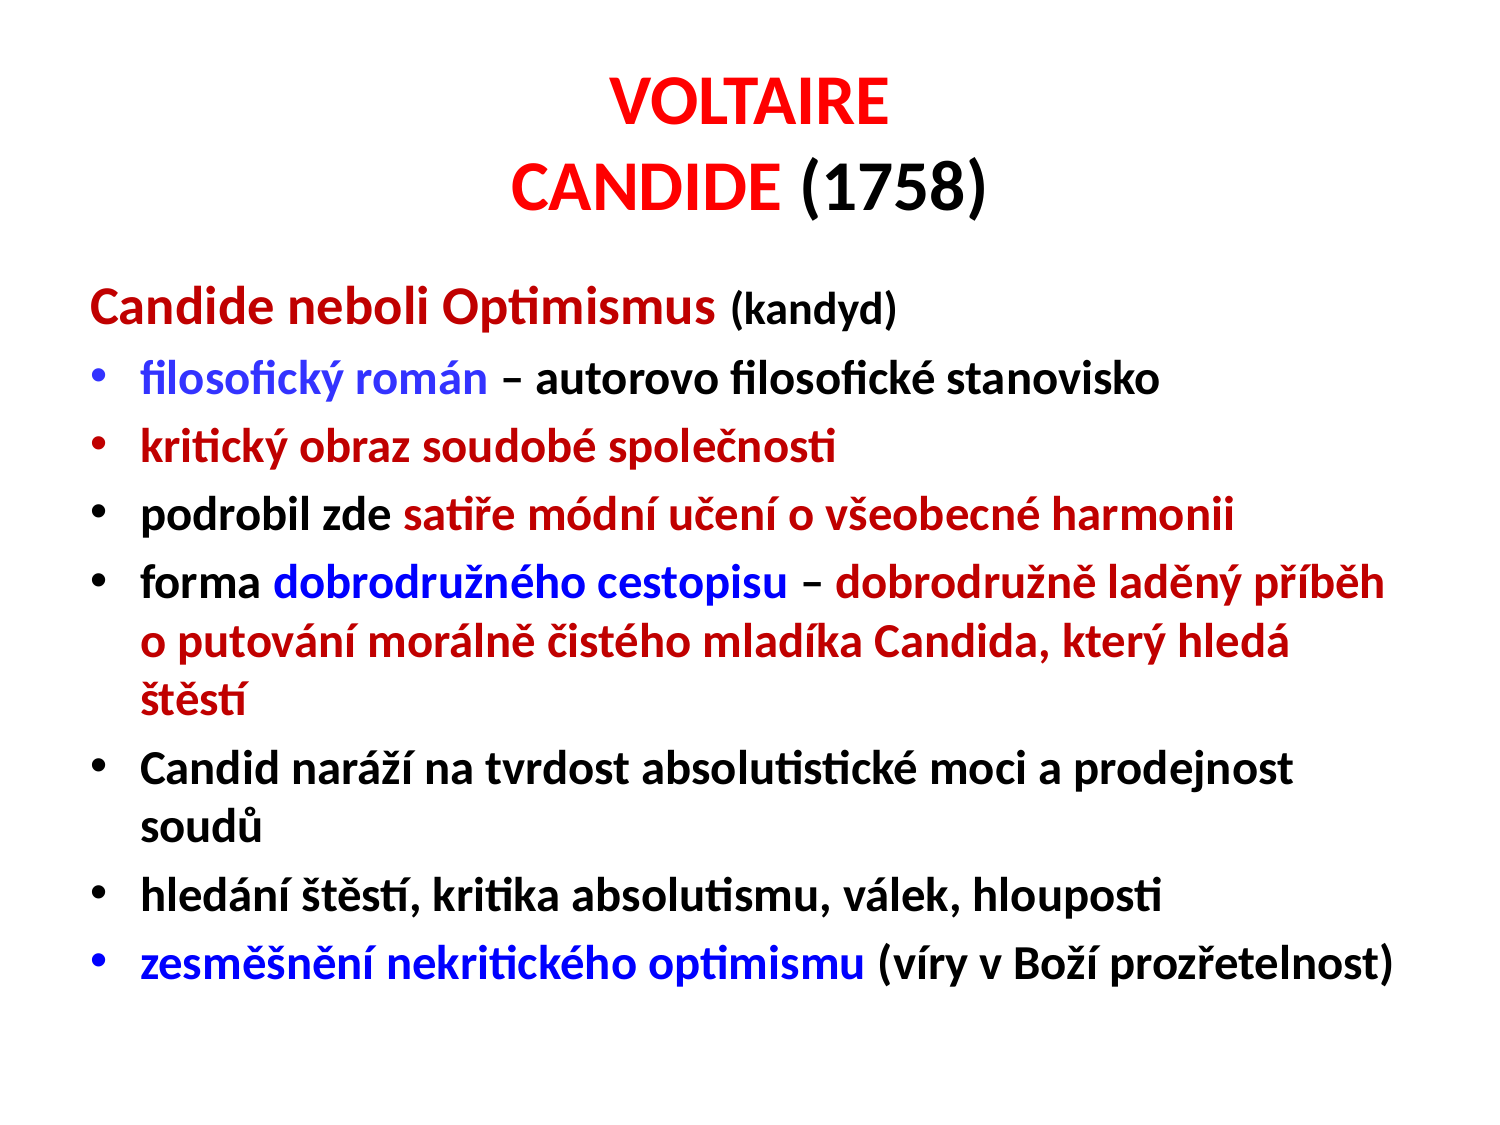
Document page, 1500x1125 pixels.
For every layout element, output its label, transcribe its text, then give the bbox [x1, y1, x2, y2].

list Candide neboli Optimismus (kandyd) filosofický román – autorovo filosofické stanovisko kritický obraz soudobé společnosti podrobil zde satiře módní učení o všeobecné harmonii forma dobrodružného cestopisu – dobrodružně laděný příběh o putování morálně čistého mladíka Candida, který hledá štěstí Candid naráží na tvrdost absolutistické moci a prodejnost soudů hledání štěstí, kritika absolutismu, válek, hlouposti zesměšnění nekritického optimismu (víry v Boží prozřetelnost) [75, 262, 1425, 1005]
title VOLTAIRE CANDIDE (1758) [75, 45, 1425, 233]
